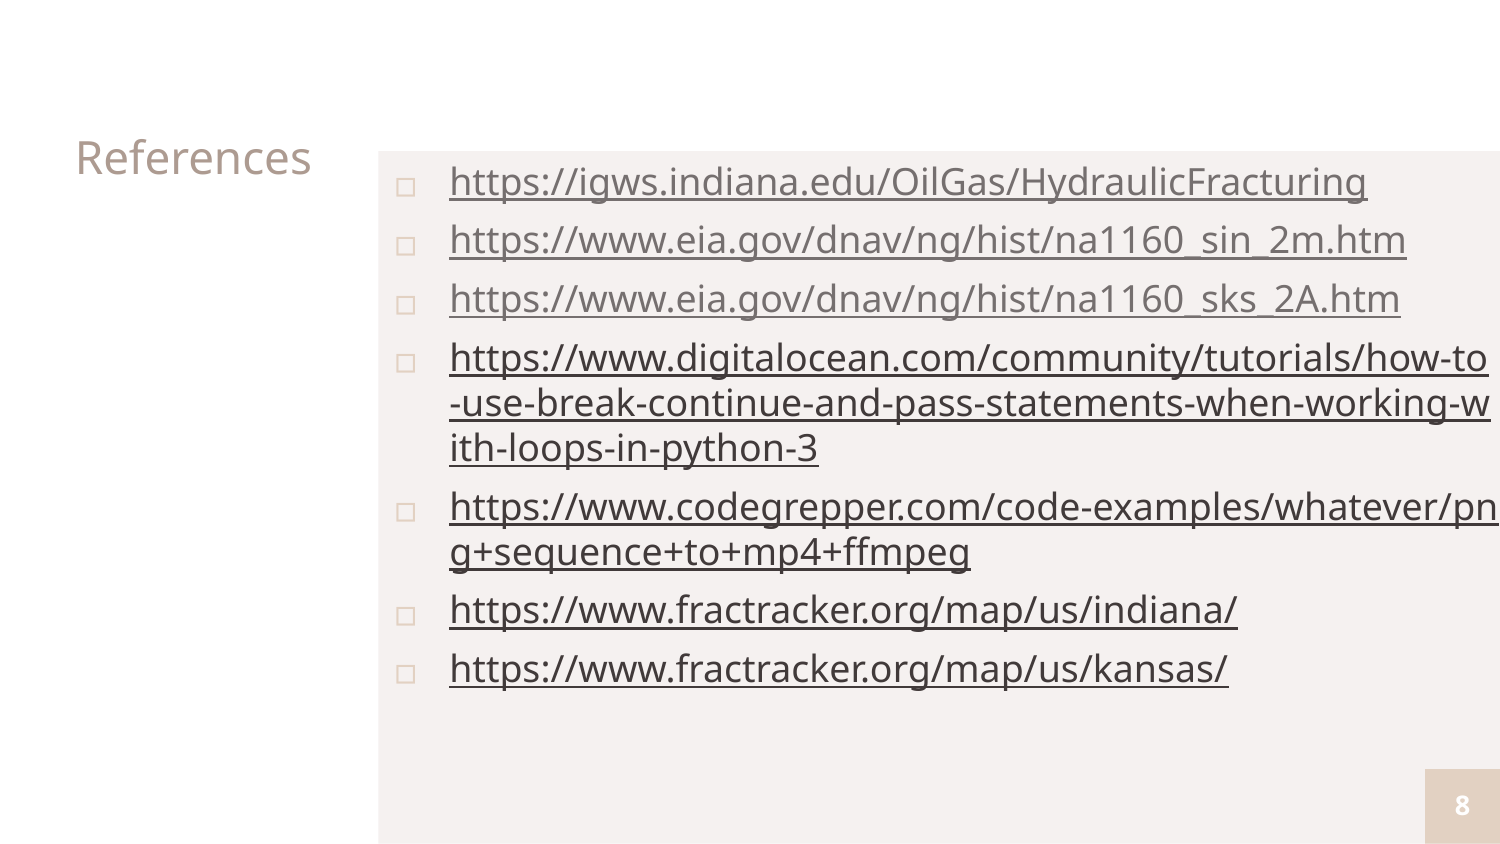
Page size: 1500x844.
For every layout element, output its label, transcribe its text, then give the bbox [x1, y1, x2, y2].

title References [74, 135, 342, 769]
slide_number 8 [1425, 769, 1500, 844]
list https://igws.indiana.edu/OilGas/HydraulicFracturing https://www.eia.gov/dnav/ng/hist/na1160_sin_2m.htm https://www.eia.gov/dnav/ng/hist/na1160_sks_2A.htm https://www.digitalocean.com/community/tutorials/how-to-use-break-continue-and-pass-statements-when-working-with-loops-in-python-3 https://www.codegrepper.com/code-examples/whatever/png+sequence+to+mp4+ffmpeg https://www.fractracker.org/map/us/indiana/ https://www.fractracker.org/map/us/kansas/ [374, 150, 1500, 694]
